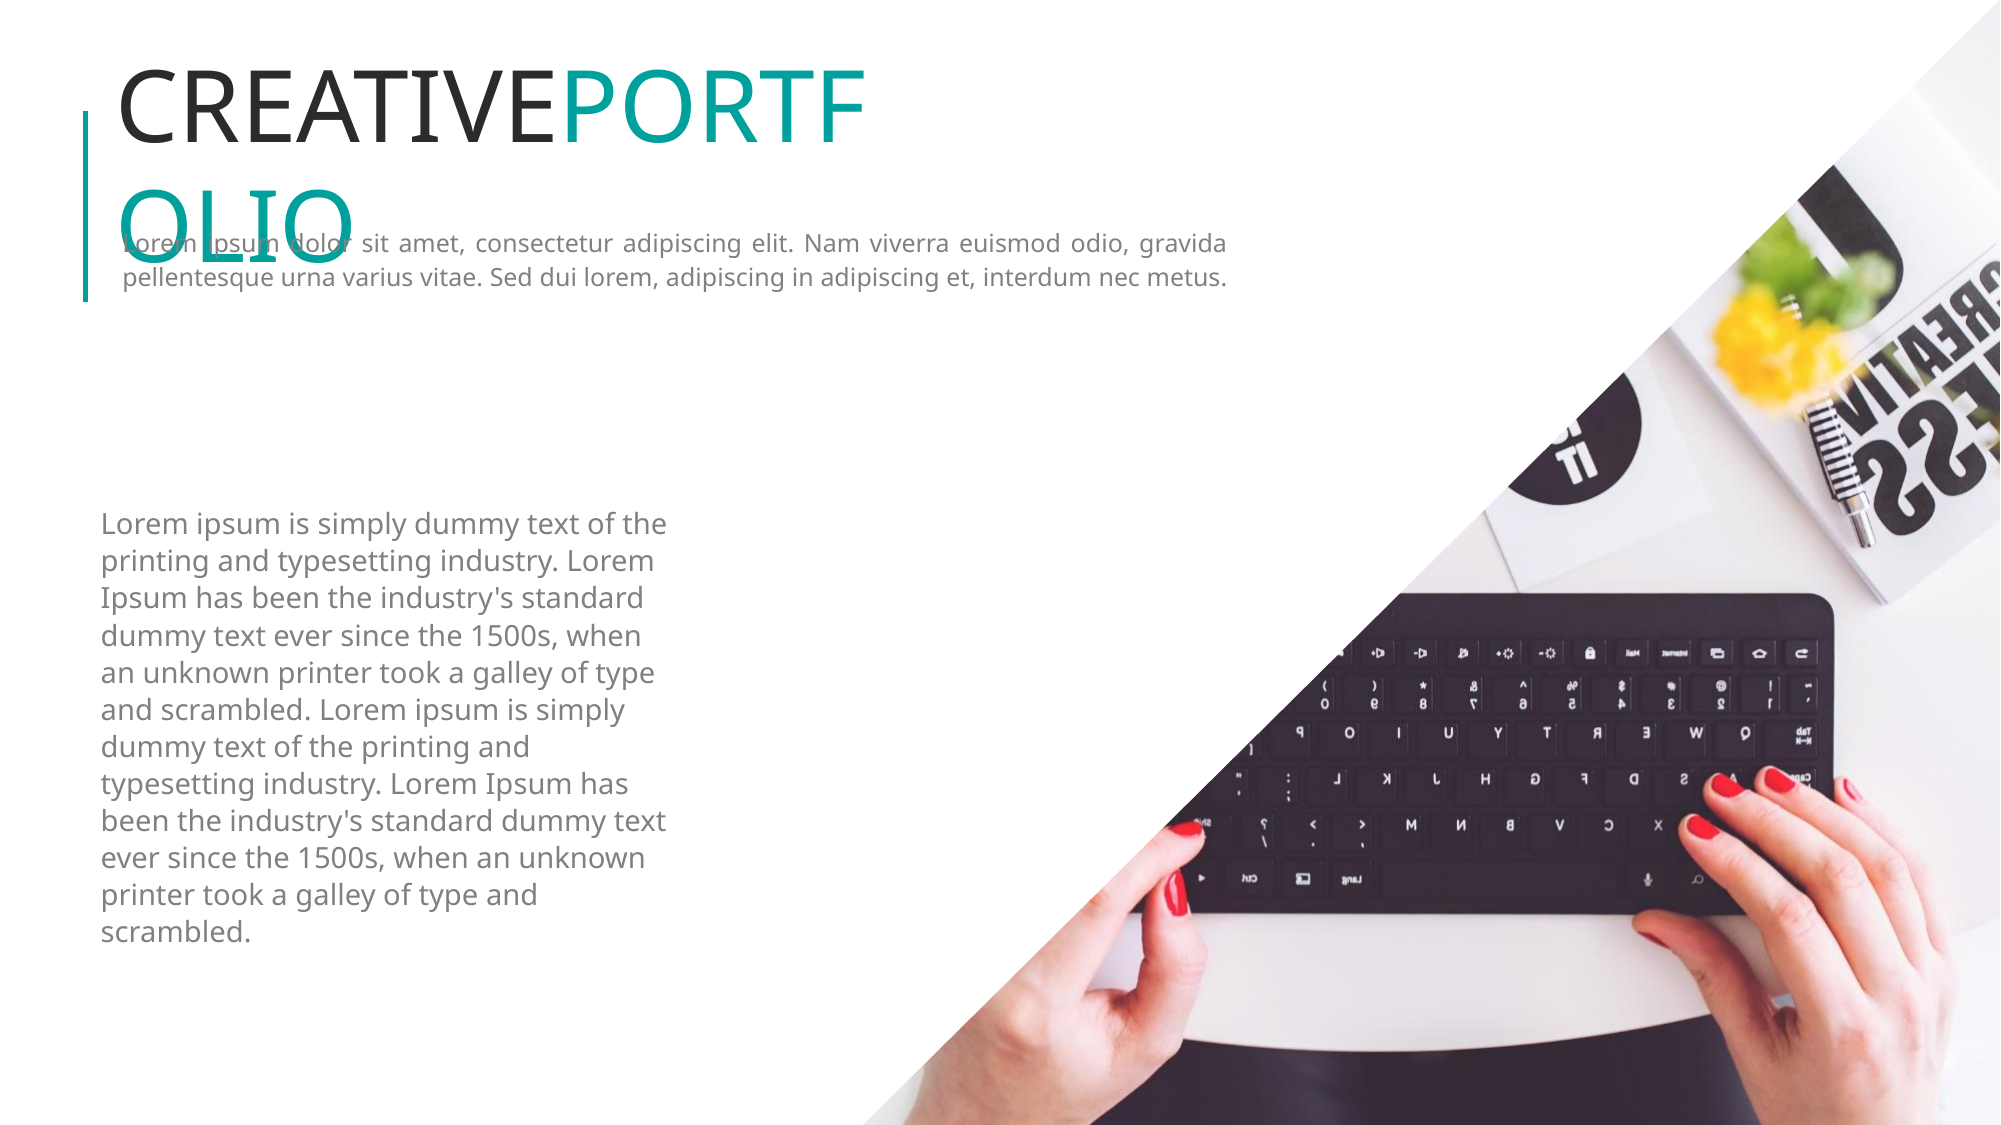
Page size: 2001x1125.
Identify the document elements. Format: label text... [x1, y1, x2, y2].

text_box CREATIVEPORTFOLIO [107, 108, 862, 215]
picture [862, 0, 2000, 1125]
text_box Lorem ipsum dolor sit amet, consectetur adipiscing elit. Nam viverra euismod odio, gravida pellentesque urna varius vitae. Sed dui lorem, adipiscing in adipiscing et, interdum nec metus. [107, 215, 862, 299]
text_box Lorem ipsum is simply dummy text of the printing and typesetting industry. Lorem Ipsum has been the industry's standard dummy text ever since the 1500s, when an unknown printer took a galley of type and scrambled. Lorem ipsum is simply dummy text of the printing and typesetting industry. Lorem Ipsum has been the industry's standard dummy text ever since the 1500s, when an unknown printer took a galley of type and scrambled. [85, 496, 689, 1000]
